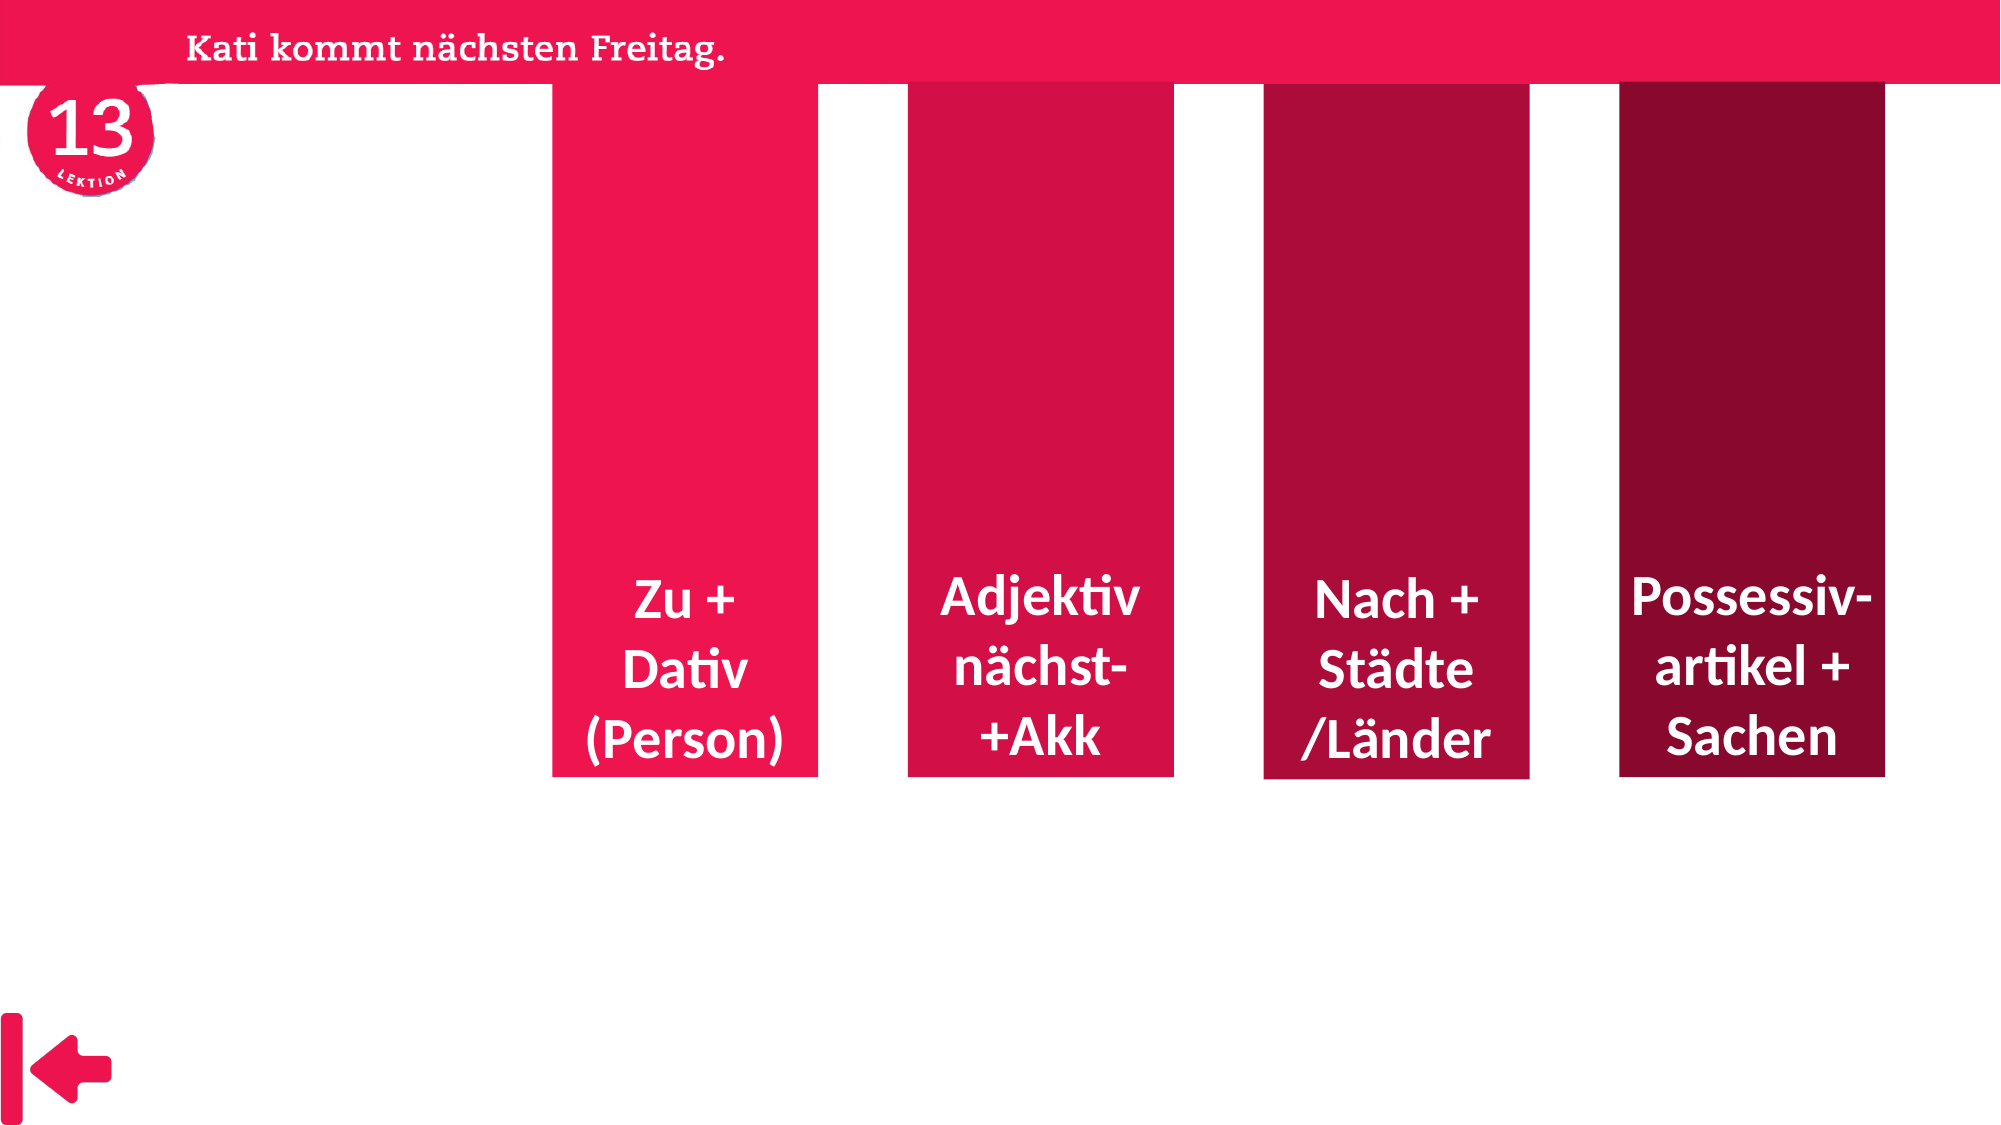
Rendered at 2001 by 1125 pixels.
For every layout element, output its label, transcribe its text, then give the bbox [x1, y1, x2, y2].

text_box [1618, 250, 1886, 550]
text_box Nach + Städte /Länder [1263, 552, 1530, 777]
text_box Zu + Dativ (Person) [552, 552, 819, 777]
text_box [907, 250, 1175, 778]
text_box [1263, 250, 1531, 780]
picture [0, 1013, 112, 1125]
text_box Possessiv-artikel + Sachen [1609, 550, 1895, 775]
text_box Adjektiv nächst- +Akk [907, 550, 1174, 775]
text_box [0, 0, 2000, 250]
text_box [551, 250, 819, 778]
